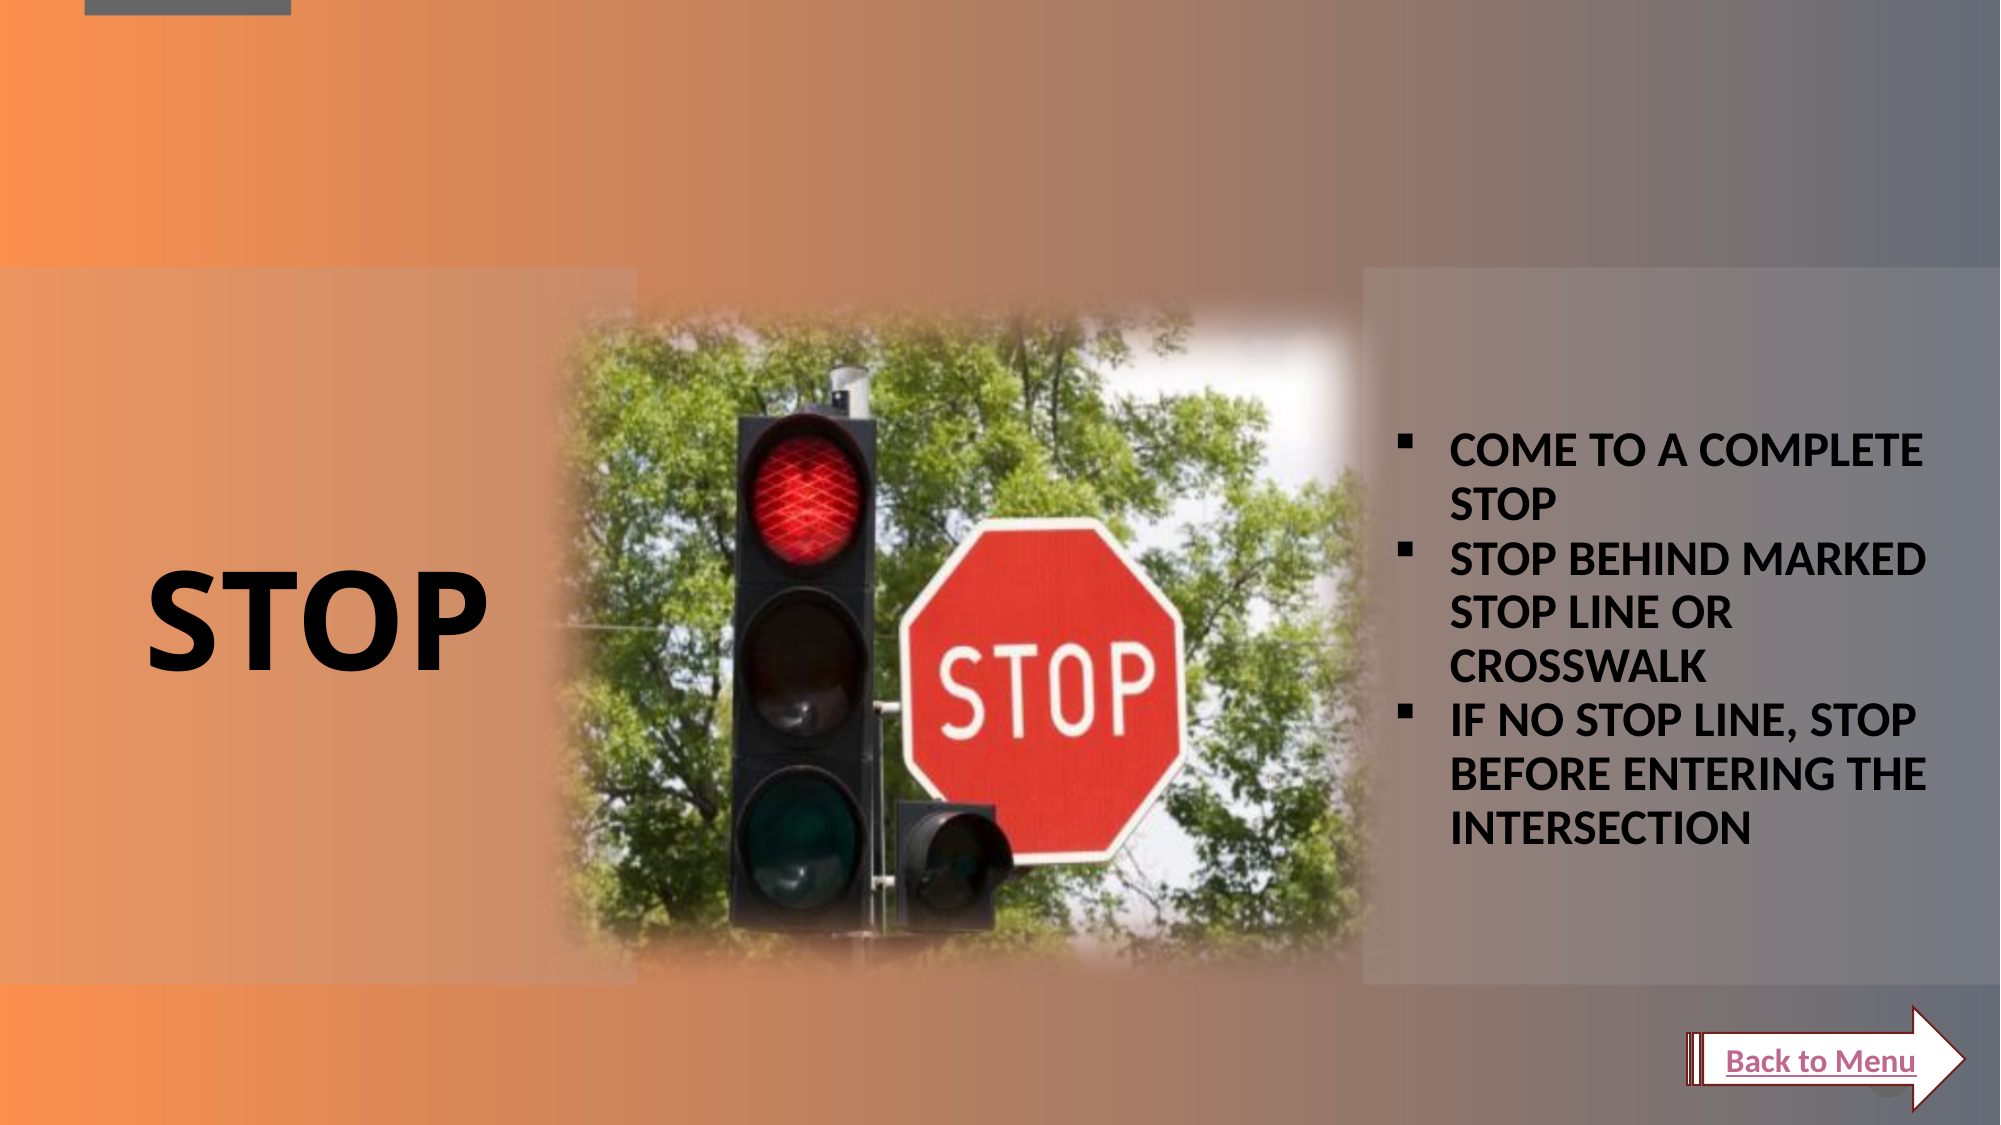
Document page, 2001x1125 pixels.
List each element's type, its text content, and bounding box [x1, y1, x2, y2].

text_box Back to Menu [1692, 1032, 1701, 1086]
text_box Back to Menu [1702, 1004, 1967, 1114]
text_box Back to Menu [1686, 1032, 1691, 1086]
picture [532, 285, 1398, 988]
list Come to a complete stop Stop behind marked stop line or crosswalk If no stop line, stop before entering the intersection [1398, 636, 2000, 718]
list stop [35, 585, 532, 667]
